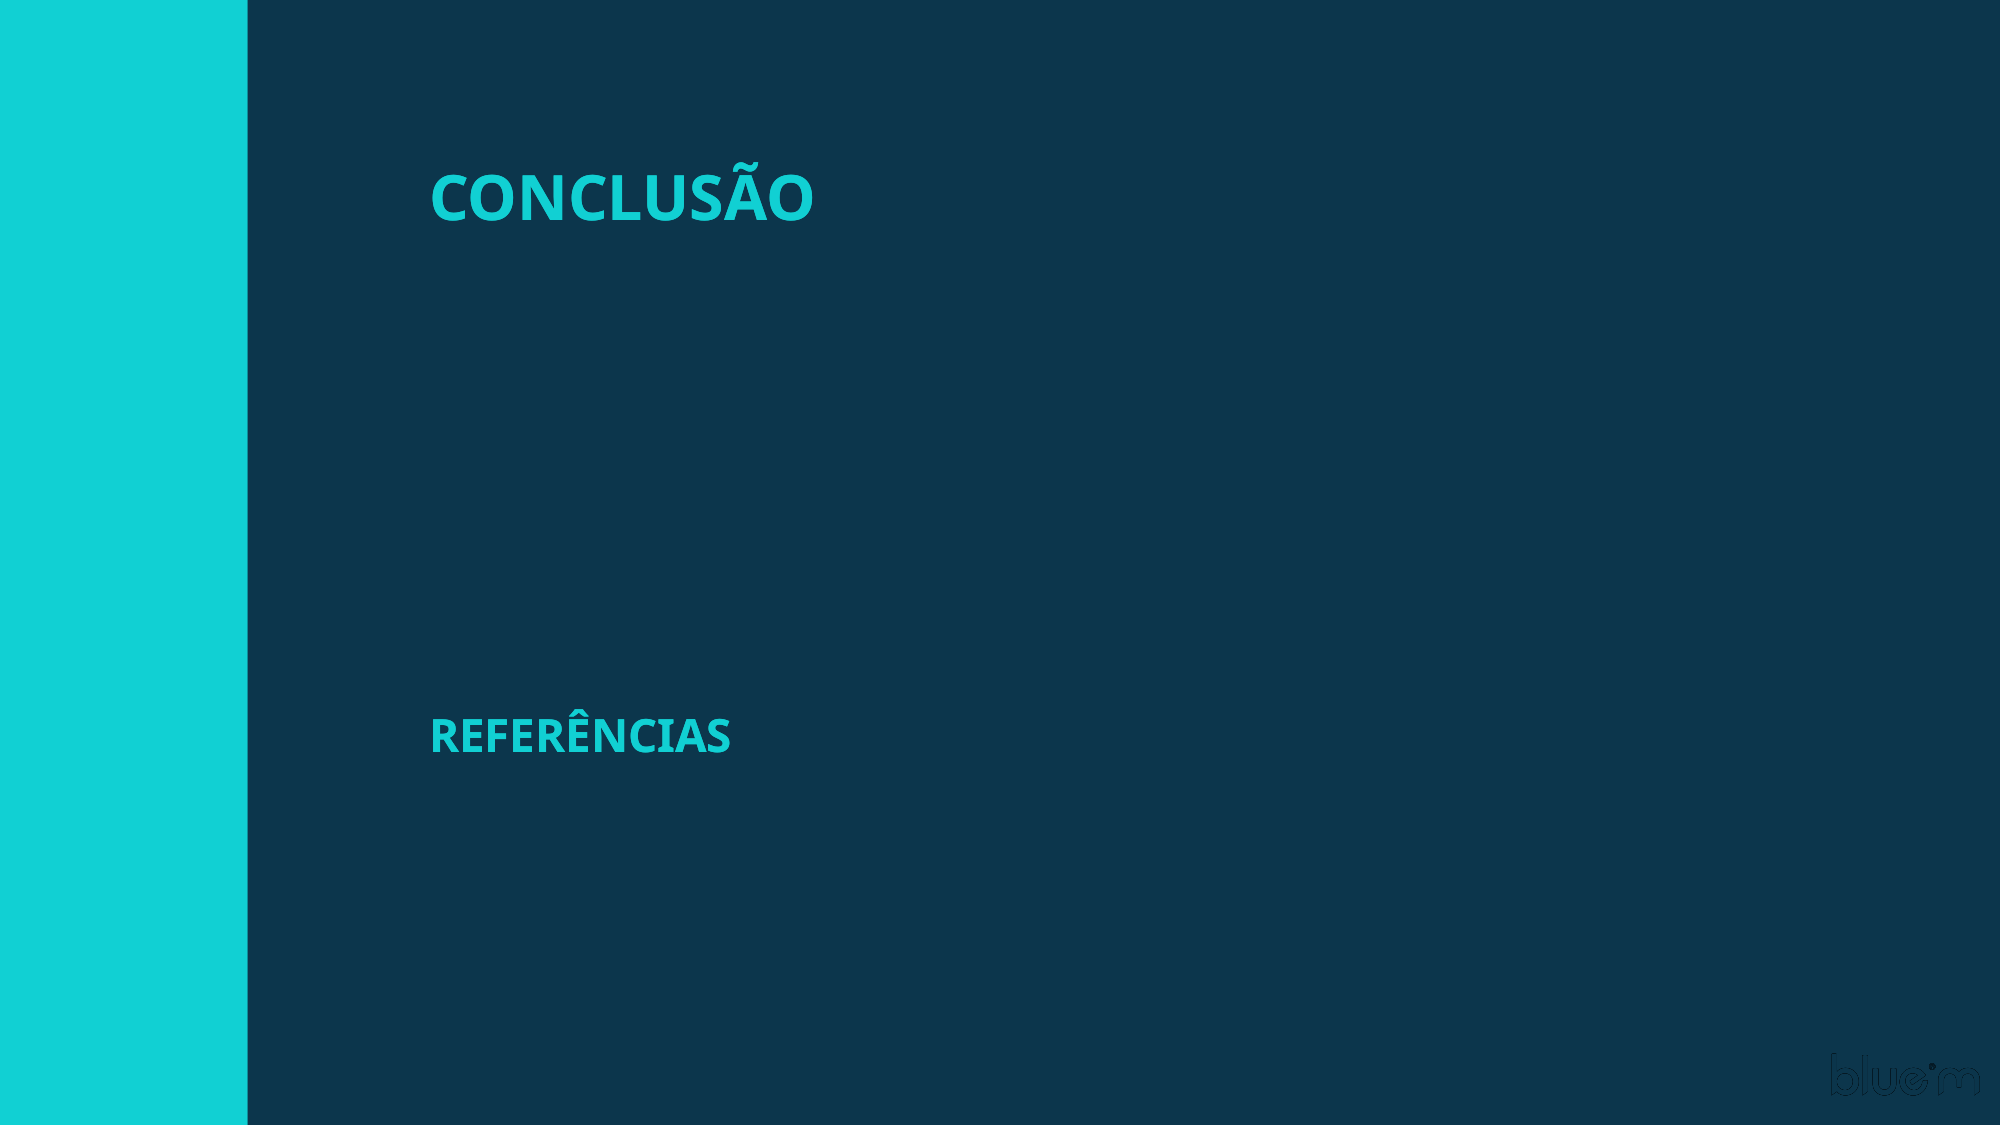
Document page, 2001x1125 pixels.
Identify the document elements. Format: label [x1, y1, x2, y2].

picture [1823, 1042, 1988, 1107]
